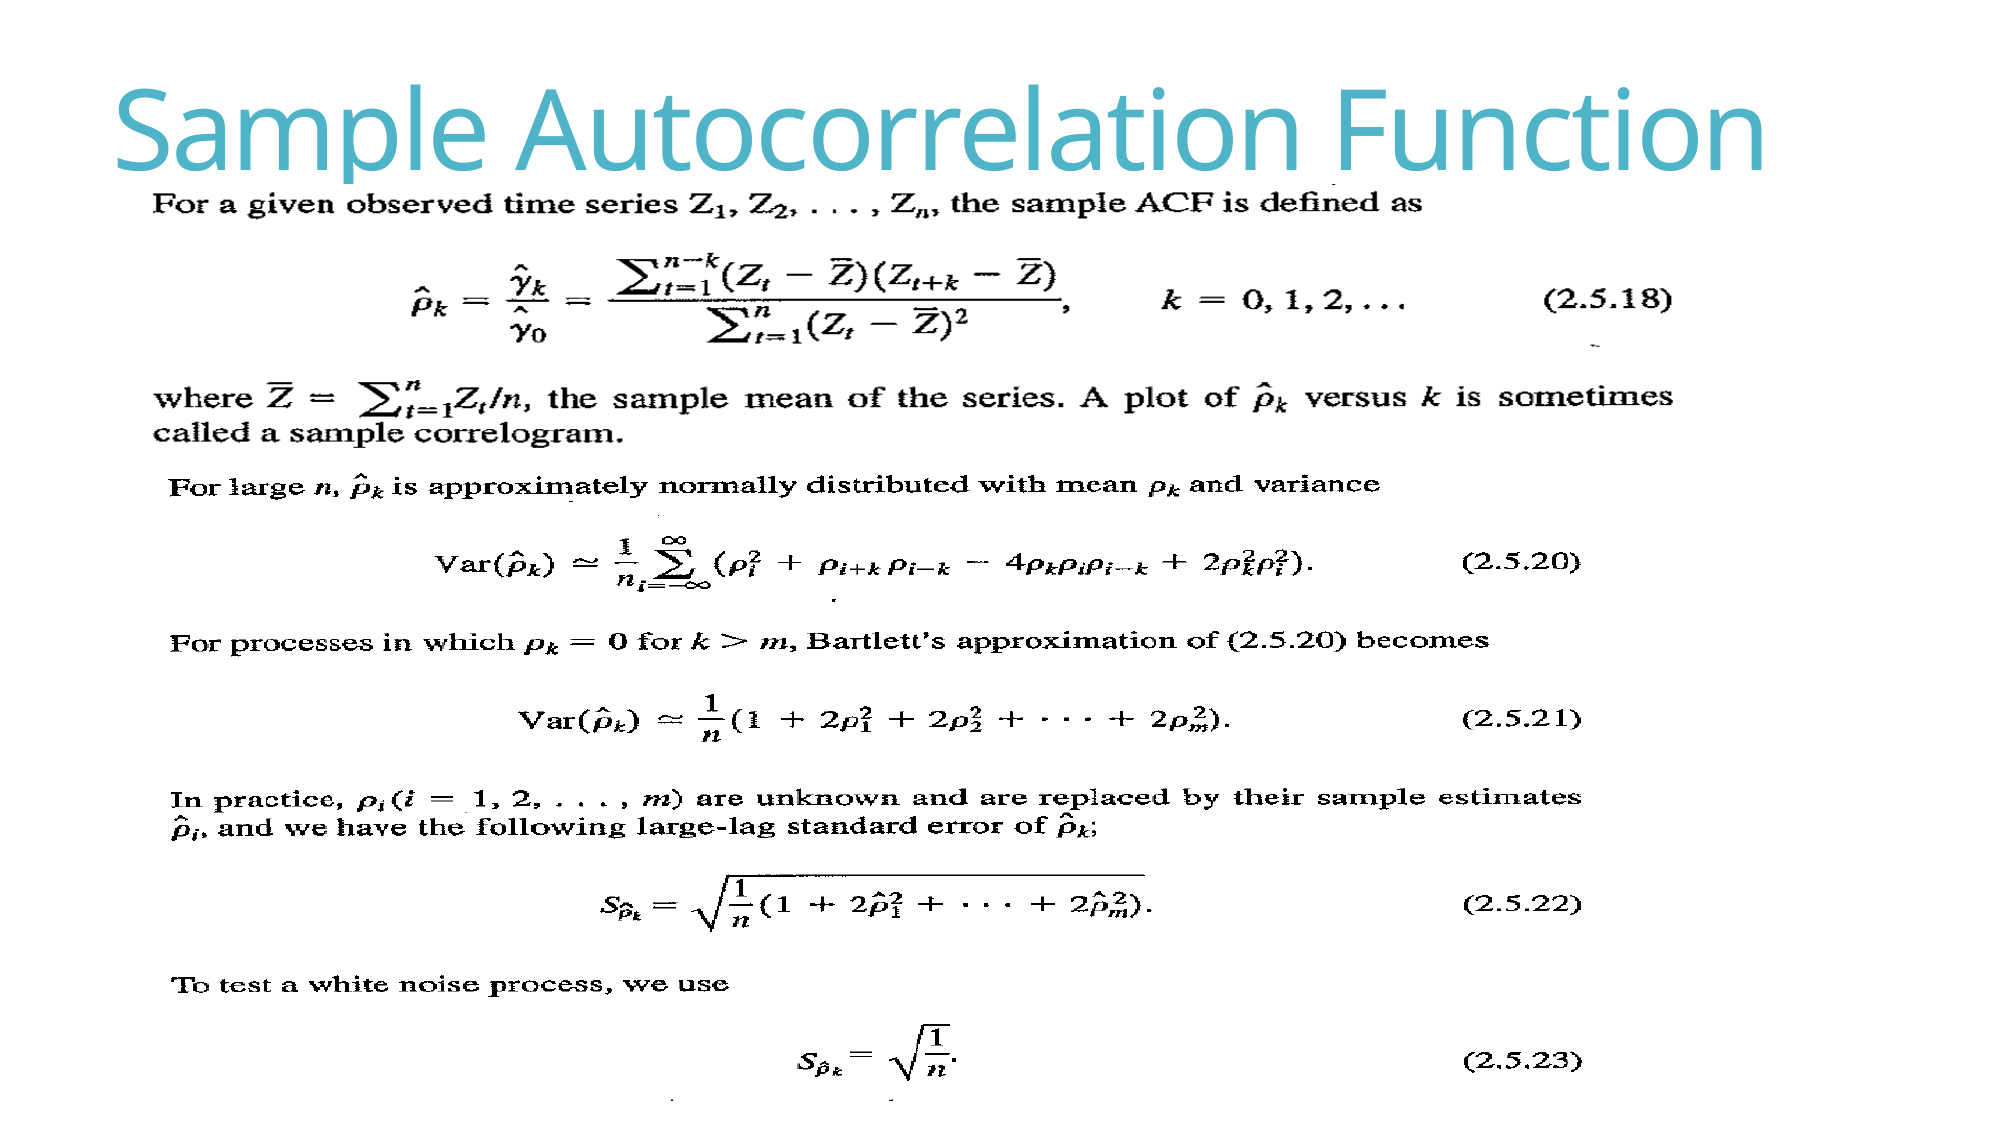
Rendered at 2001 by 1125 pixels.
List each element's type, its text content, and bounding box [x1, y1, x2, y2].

picture [112, 455, 1668, 1104]
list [131, 183, 1678, 451]
title Sample Autocorrelation Function [97, 0, 1865, 272]
